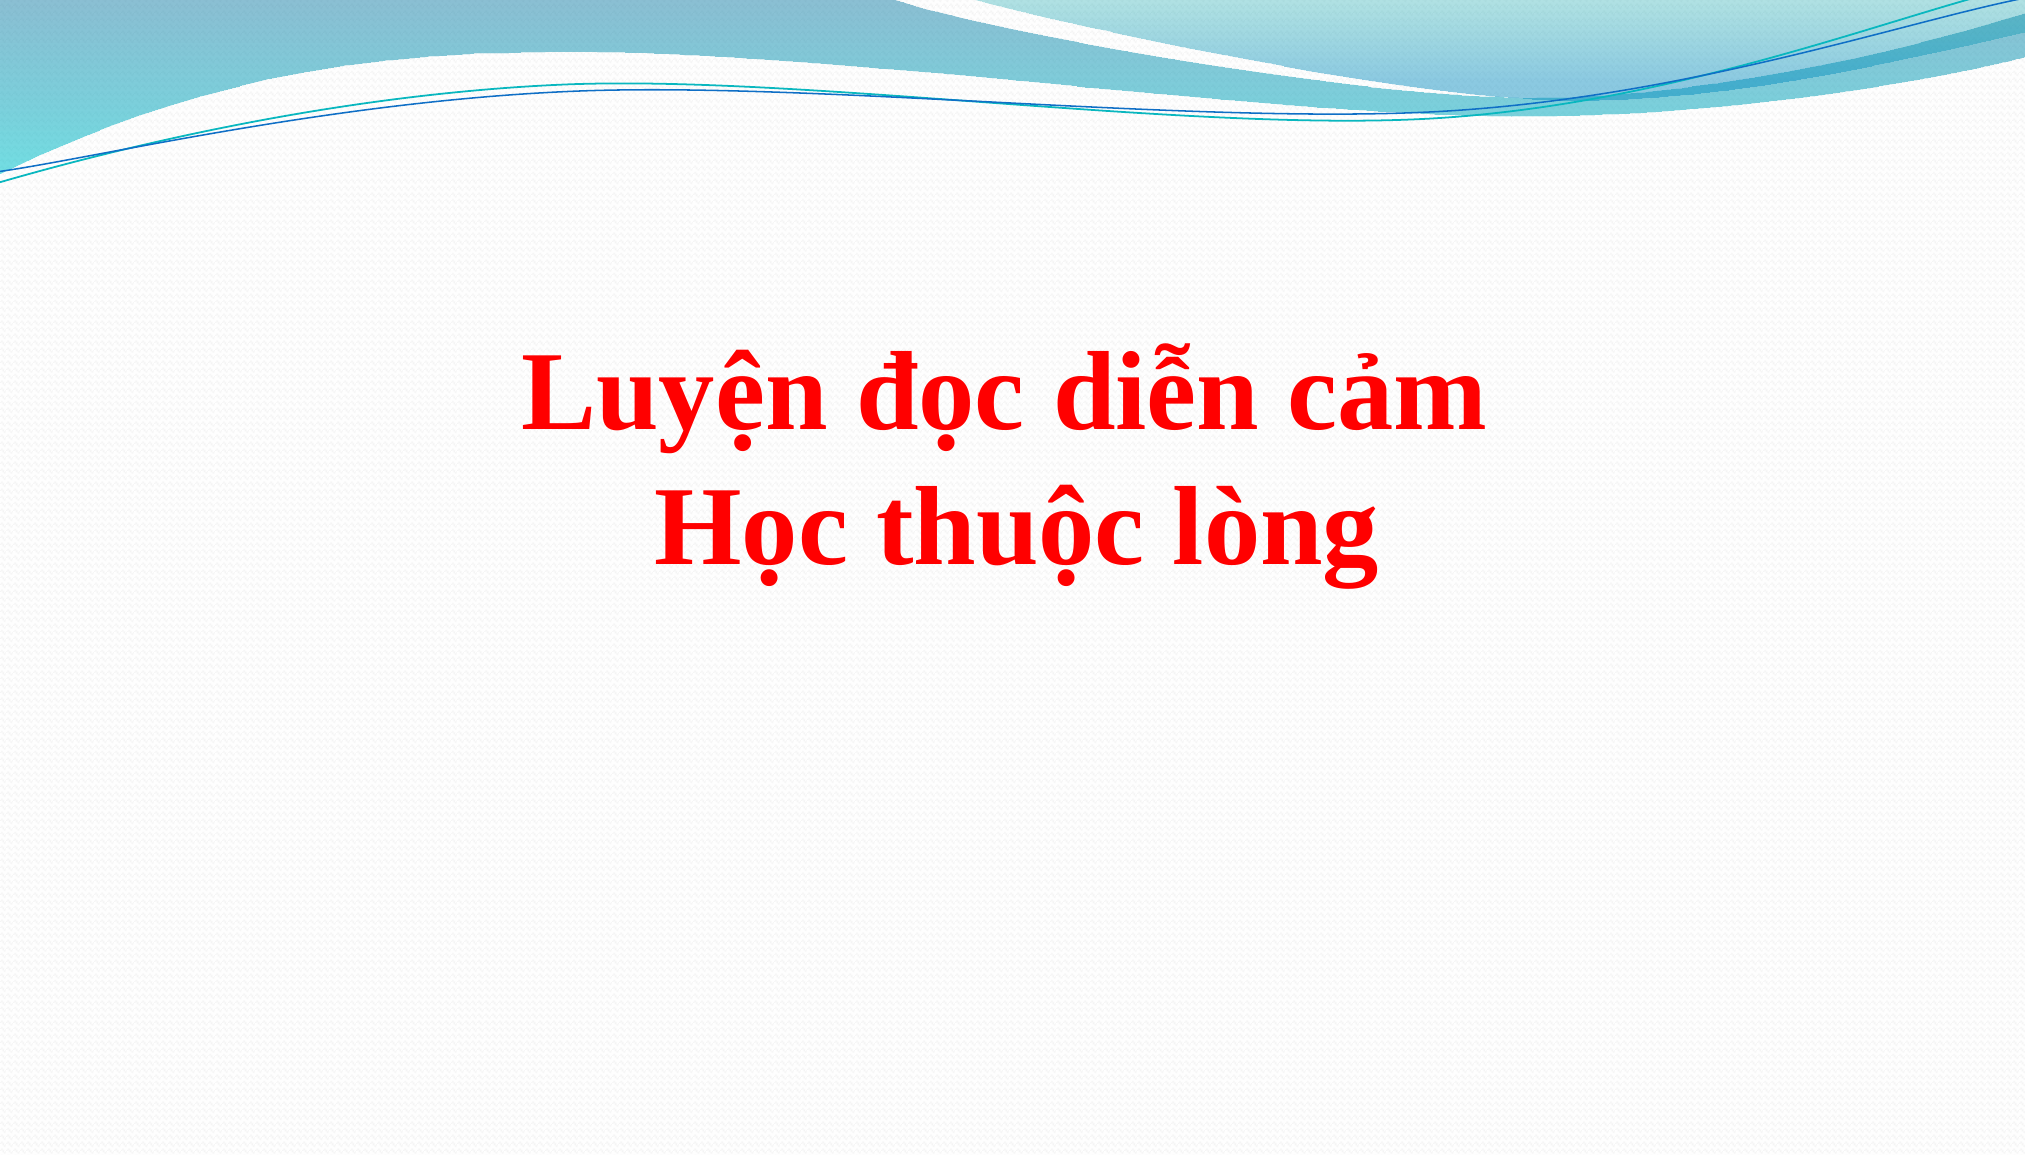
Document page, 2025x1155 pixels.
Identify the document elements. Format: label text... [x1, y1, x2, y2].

text_box Luyện đọc diễn cảm Học thuộc lòng [150, 307, 1857, 597]
